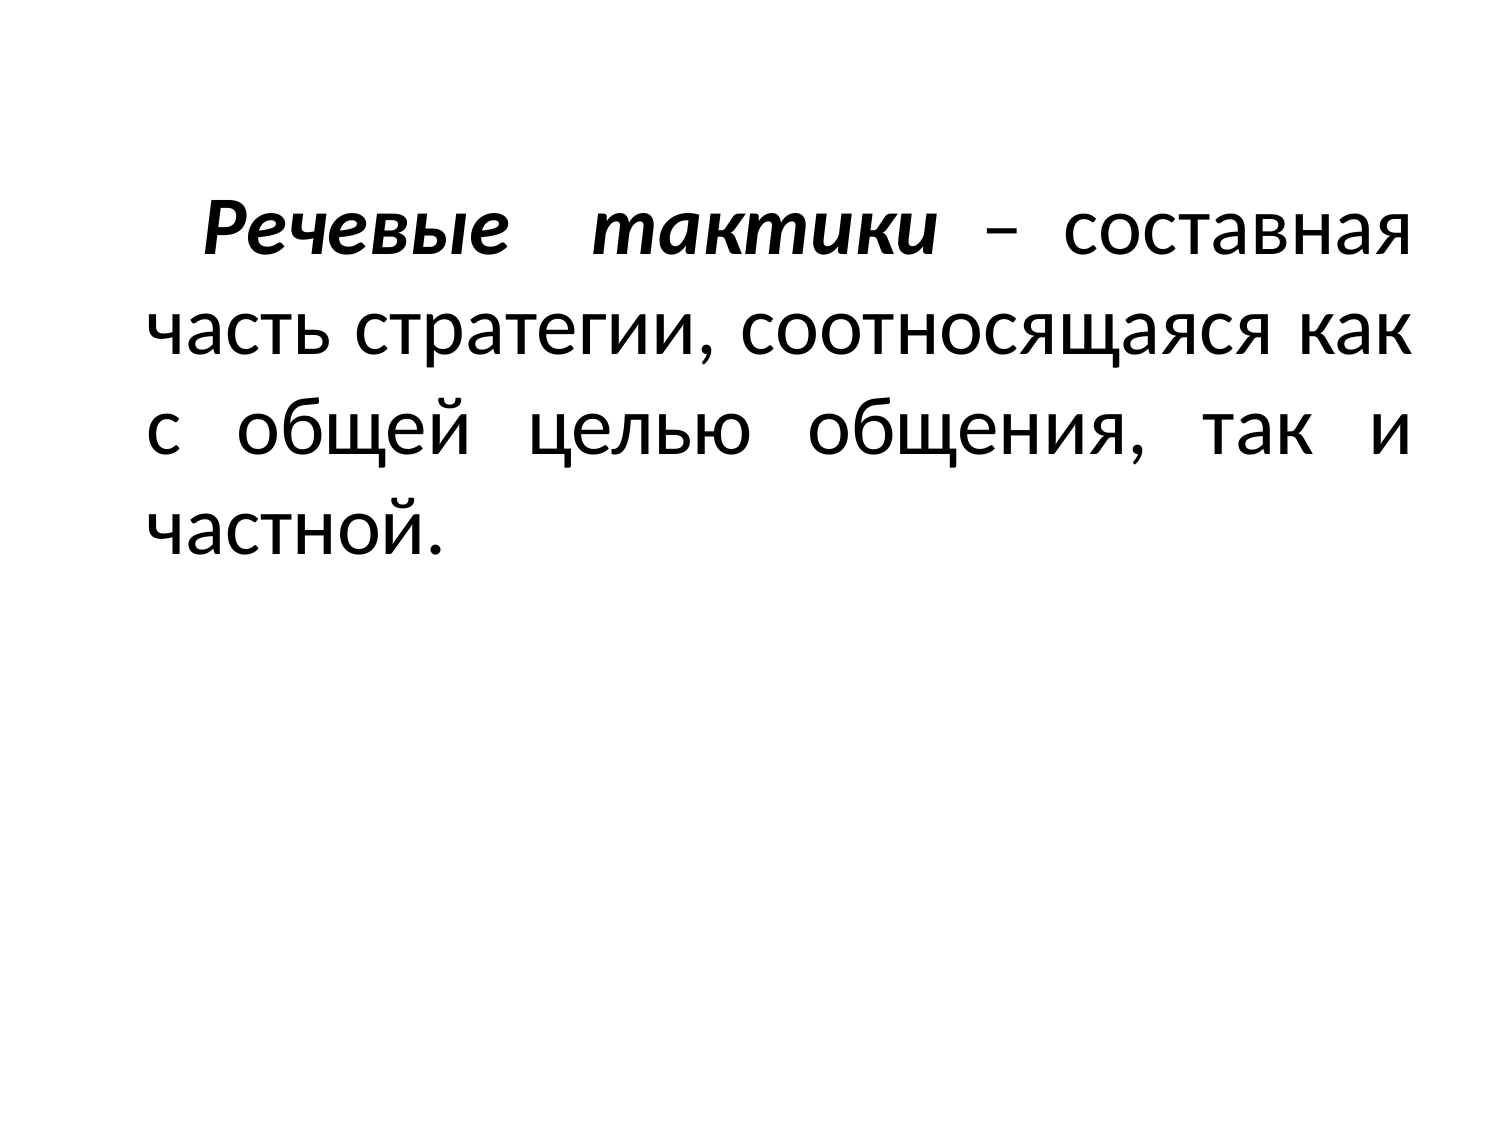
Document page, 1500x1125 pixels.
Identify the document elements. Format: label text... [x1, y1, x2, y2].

list Речевые тактики – составная часть стратегии, соотносящаяся как с общей целью общения, так и частной. [75, 46, 1430, 1005]
